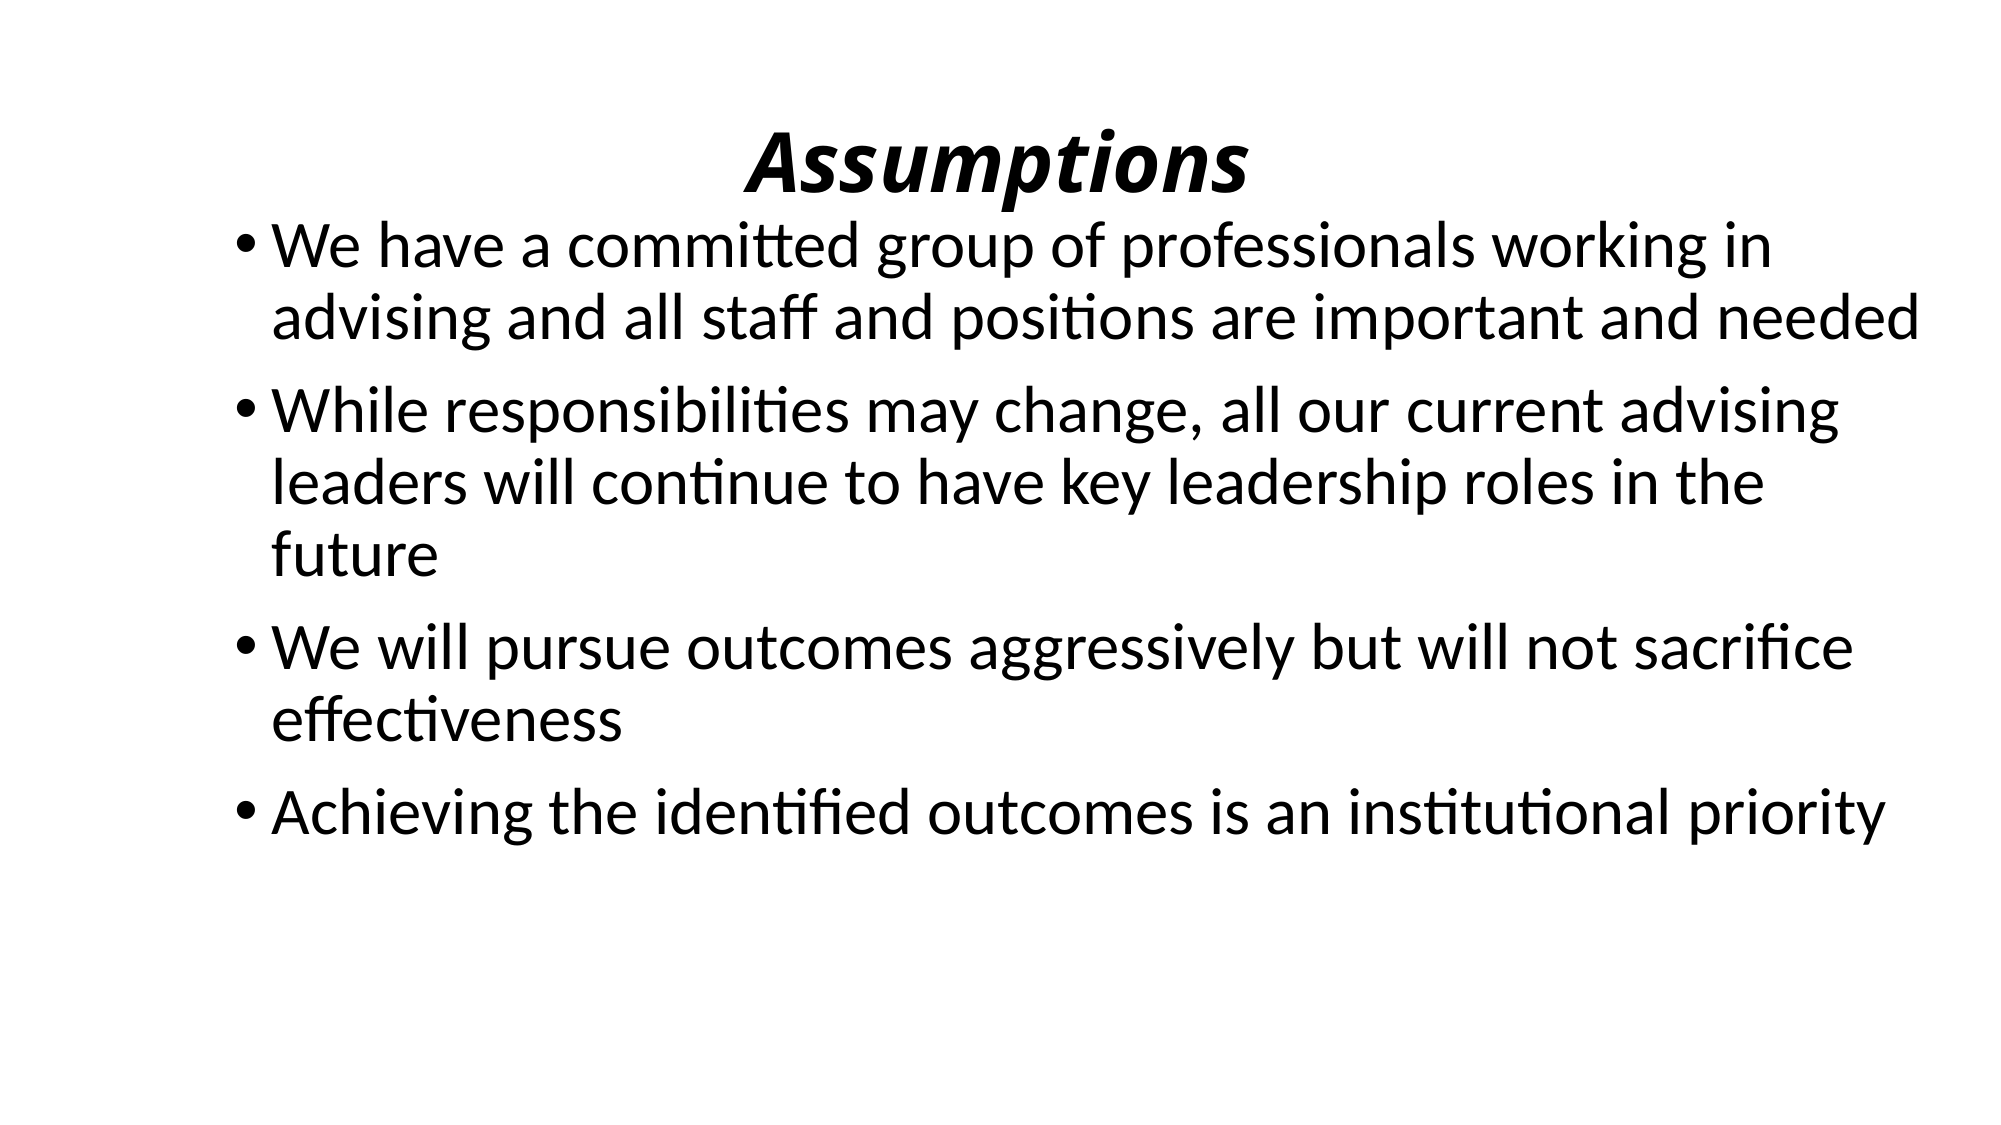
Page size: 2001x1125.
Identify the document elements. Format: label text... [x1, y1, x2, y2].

list We have a committed group of professionals working in advising and all staff and positions are important and needed While responsibilities may change, all our current advising leaders will continue to have key leadership roles in the future We will pursue outcomes aggressively but will not sacrifice effectiveness Achieving the identified outcomes is an institutional priority [219, 202, 1945, 1053]
title Assumptions [137, 57, 1863, 275]
